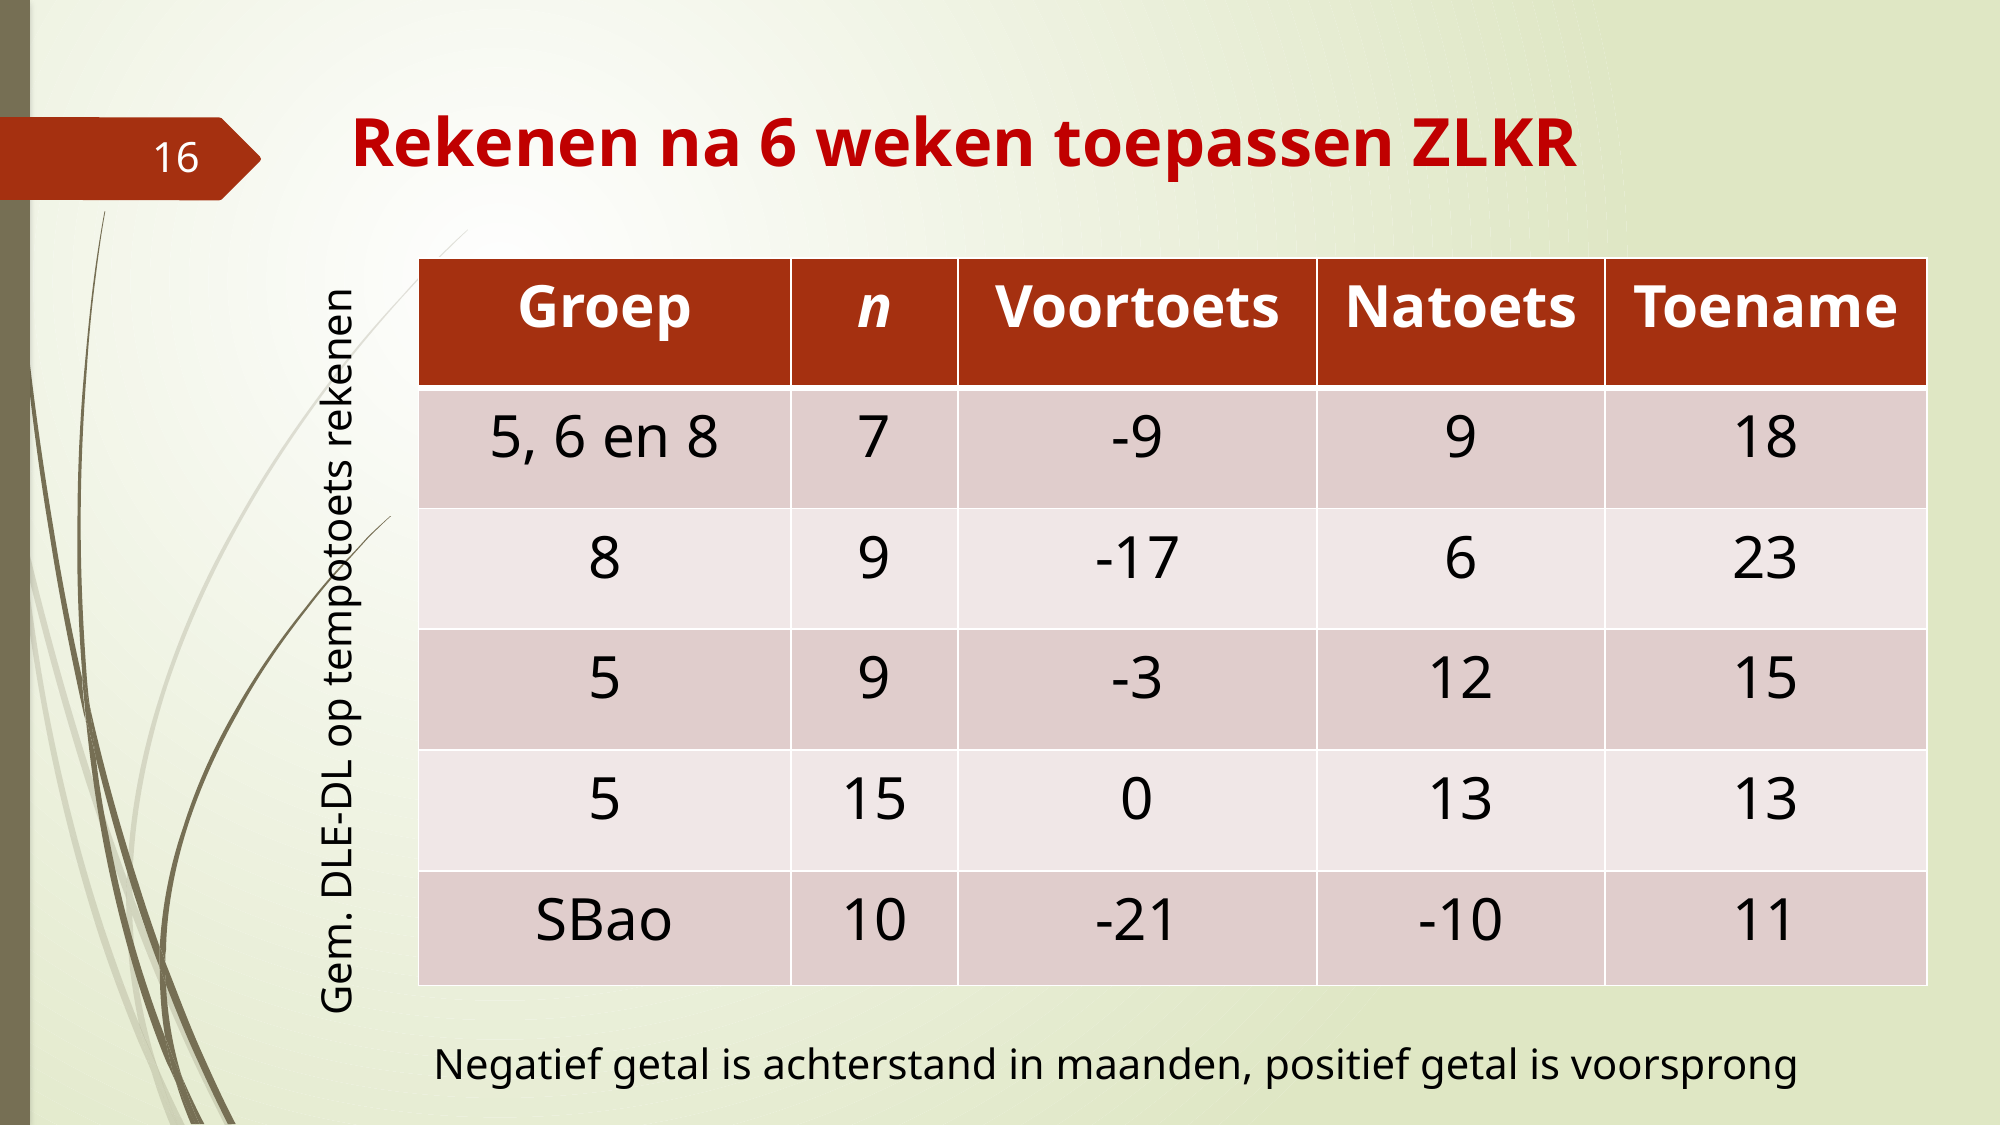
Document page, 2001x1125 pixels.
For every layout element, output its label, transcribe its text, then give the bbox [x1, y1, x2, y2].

table_cell -21 [959, 872, 1316, 985]
table_cell SBao [419, 872, 790, 985]
table_cell 15 [1606, 630, 1926, 749]
table_cell 9 [792, 509, 957, 628]
table_cell 15 [792, 751, 957, 870]
table_cell 23 [1606, 509, 1926, 628]
table_cell 10 [792, 872, 957, 985]
table_cell -17 [959, 509, 1316, 628]
table_cell 12 [1318, 630, 1604, 749]
table_cell 13 [1606, 751, 1926, 870]
text_box Gem. DLE-DL op tempotoets rekenen [302, 231, 367, 1031]
slide_number 16 [87, 129, 216, 190]
table_cell 7 [792, 391, 957, 508]
table_header Toename [1606, 259, 1926, 385]
table_cell 9 [1318, 391, 1604, 508]
table_header Groep [419, 259, 790, 385]
table_cell 5, 6 en 8 [419, 391, 790, 508]
text_box Negatief getal is achterstand in maanden, positief getal is voorsprong [418, 1030, 1927, 1096]
table_cell 13 [1318, 751, 1604, 870]
table_cell -10 [1318, 872, 1604, 985]
table_cell -9 [959, 391, 1316, 508]
table_header n [792, 259, 957, 385]
table_cell 18 [1606, 391, 1926, 508]
table_cell 0 [959, 751, 1316, 870]
table_cell 6 [1318, 509, 1604, 628]
table_cell 9 [792, 630, 957, 749]
table_header Natoets [1318, 259, 1604, 385]
table_cell 5 [419, 630, 790, 749]
title Rekenen na 6 weken toepassen ZLKR [335, 92, 1999, 214]
table_cell 5 [419, 751, 790, 870]
table_cell 11 [1606, 872, 1926, 985]
table_cell -3 [959, 630, 1316, 749]
table_header Voortoets [959, 259, 1316, 385]
table_cell 8 [419, 509, 790, 628]
